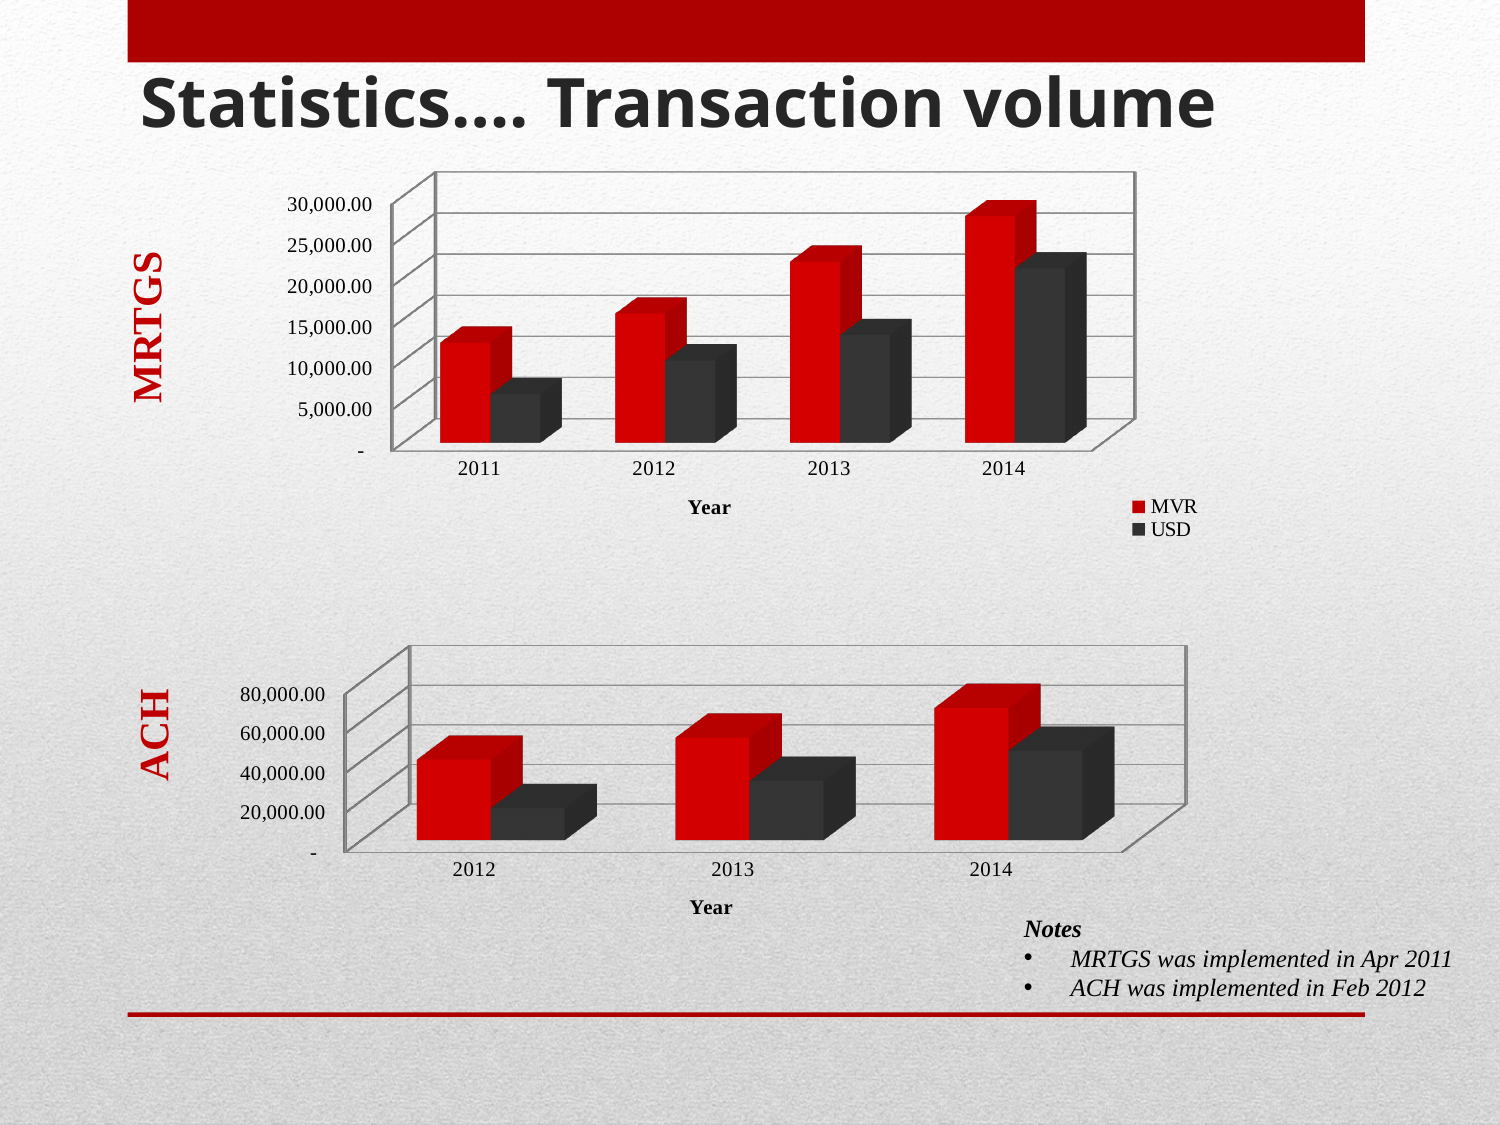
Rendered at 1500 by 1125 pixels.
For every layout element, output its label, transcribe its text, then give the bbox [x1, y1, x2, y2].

chart [74, 161, 1254, 937]
text_box Notes MRTGS was implemented in Apr 2011 ACH was implemented in Feb 2012 [1008, 904, 1497, 1040]
text_box MRTGS [112, 249, 194, 418]
title Statistics…. Transaction volume [125, 12, 1238, 188]
